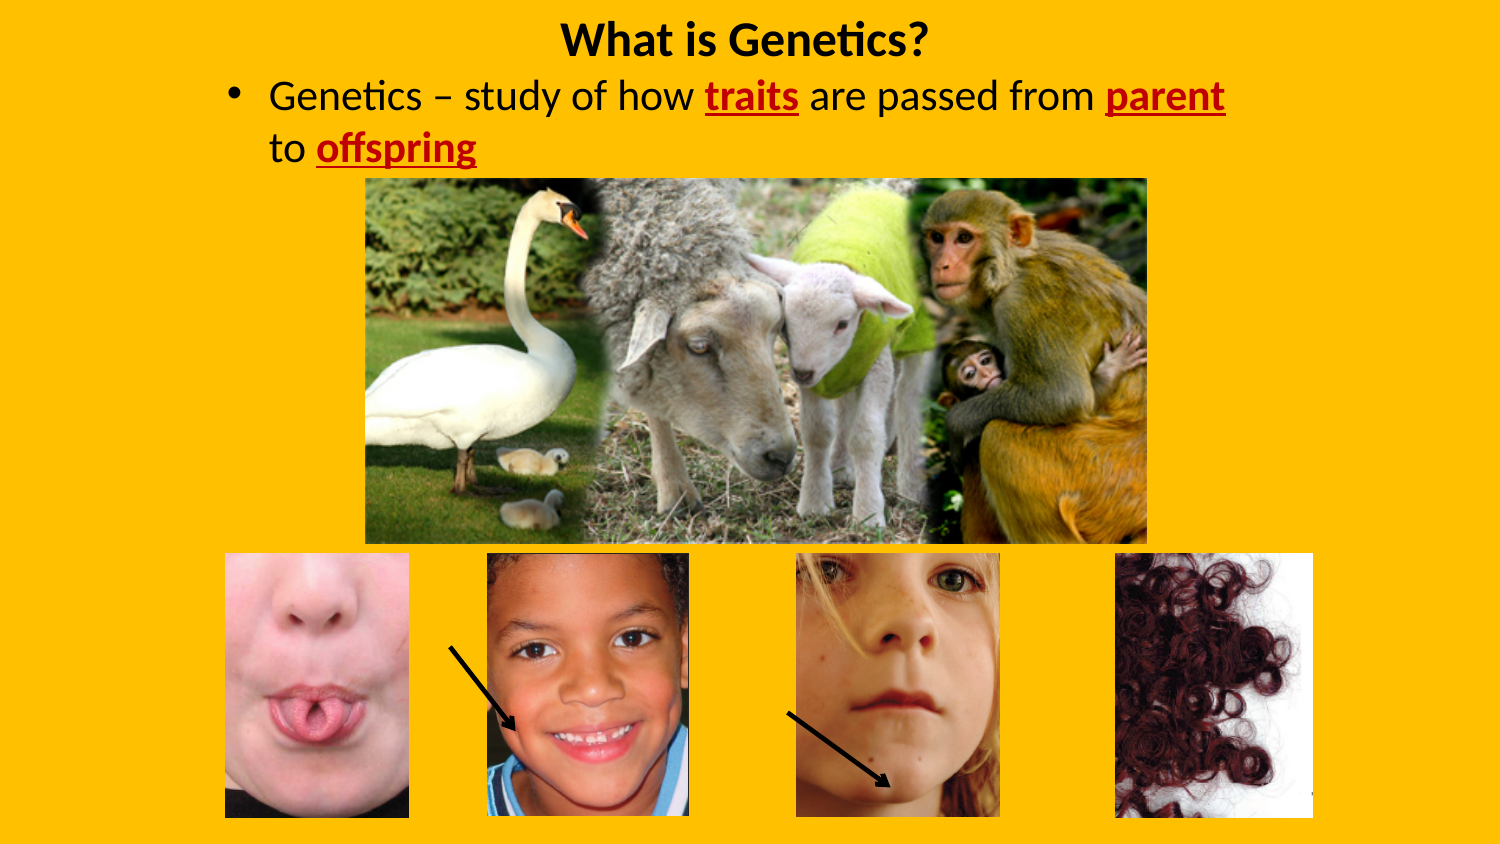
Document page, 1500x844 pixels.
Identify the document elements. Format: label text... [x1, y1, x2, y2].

picture [1115, 552, 1313, 819]
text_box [787, 712, 891, 788]
text_box What is Genetics? Genetics – study of how traits are passed from parent to offspring [215, 0, 1275, 177]
picture [224, 552, 410, 819]
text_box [440, 656, 526, 723]
picture [487, 552, 690, 816]
picture [365, 177, 1148, 544]
picture [796, 552, 1001, 817]
